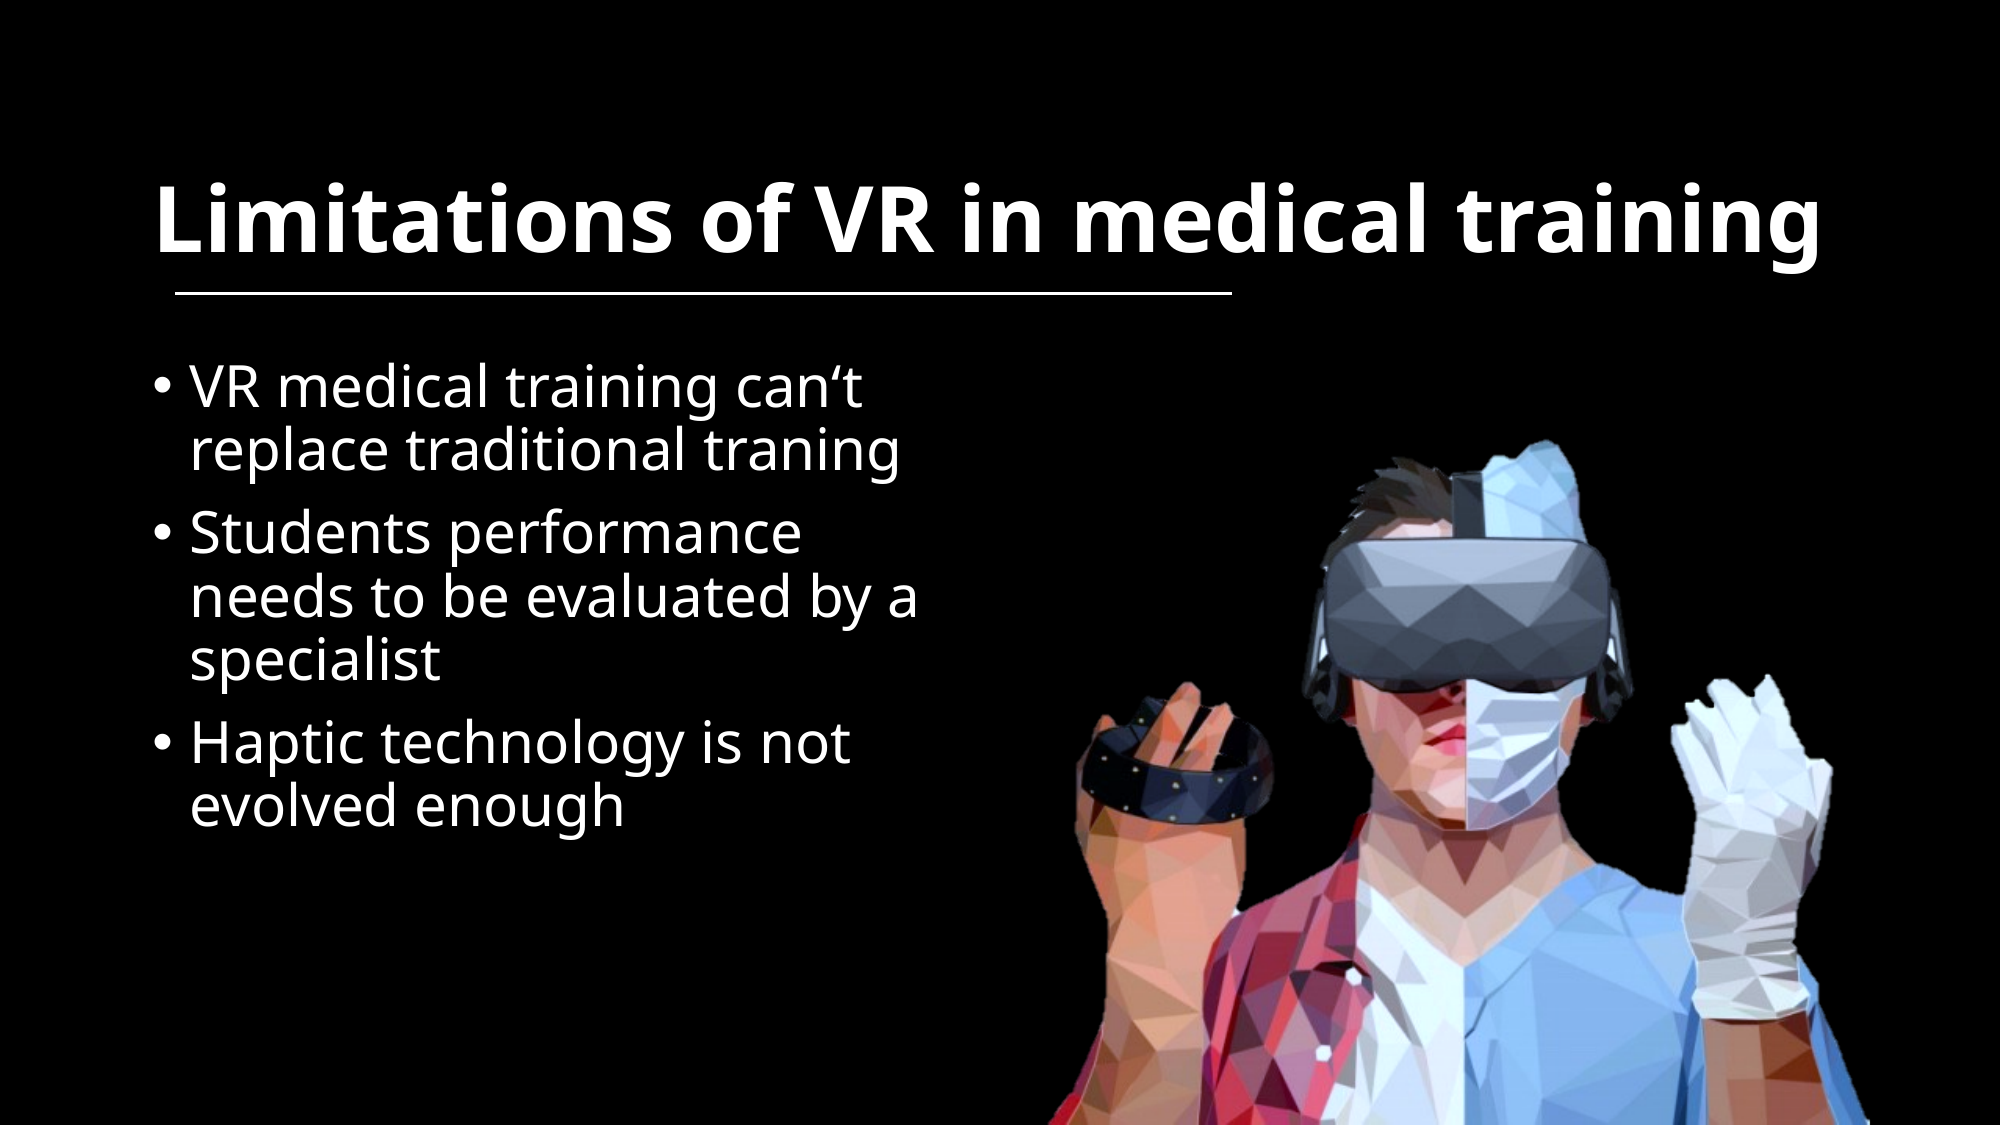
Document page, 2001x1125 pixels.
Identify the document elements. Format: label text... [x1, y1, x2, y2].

title Limitations of VR in medical training [137, 113, 1863, 332]
picture [958, 406, 1897, 1125]
list VR medical training can‘t replace traditional traning Students performance needs to be evaluated by a specialist Haptic technology is not evolved enough [137, 349, 959, 1064]
